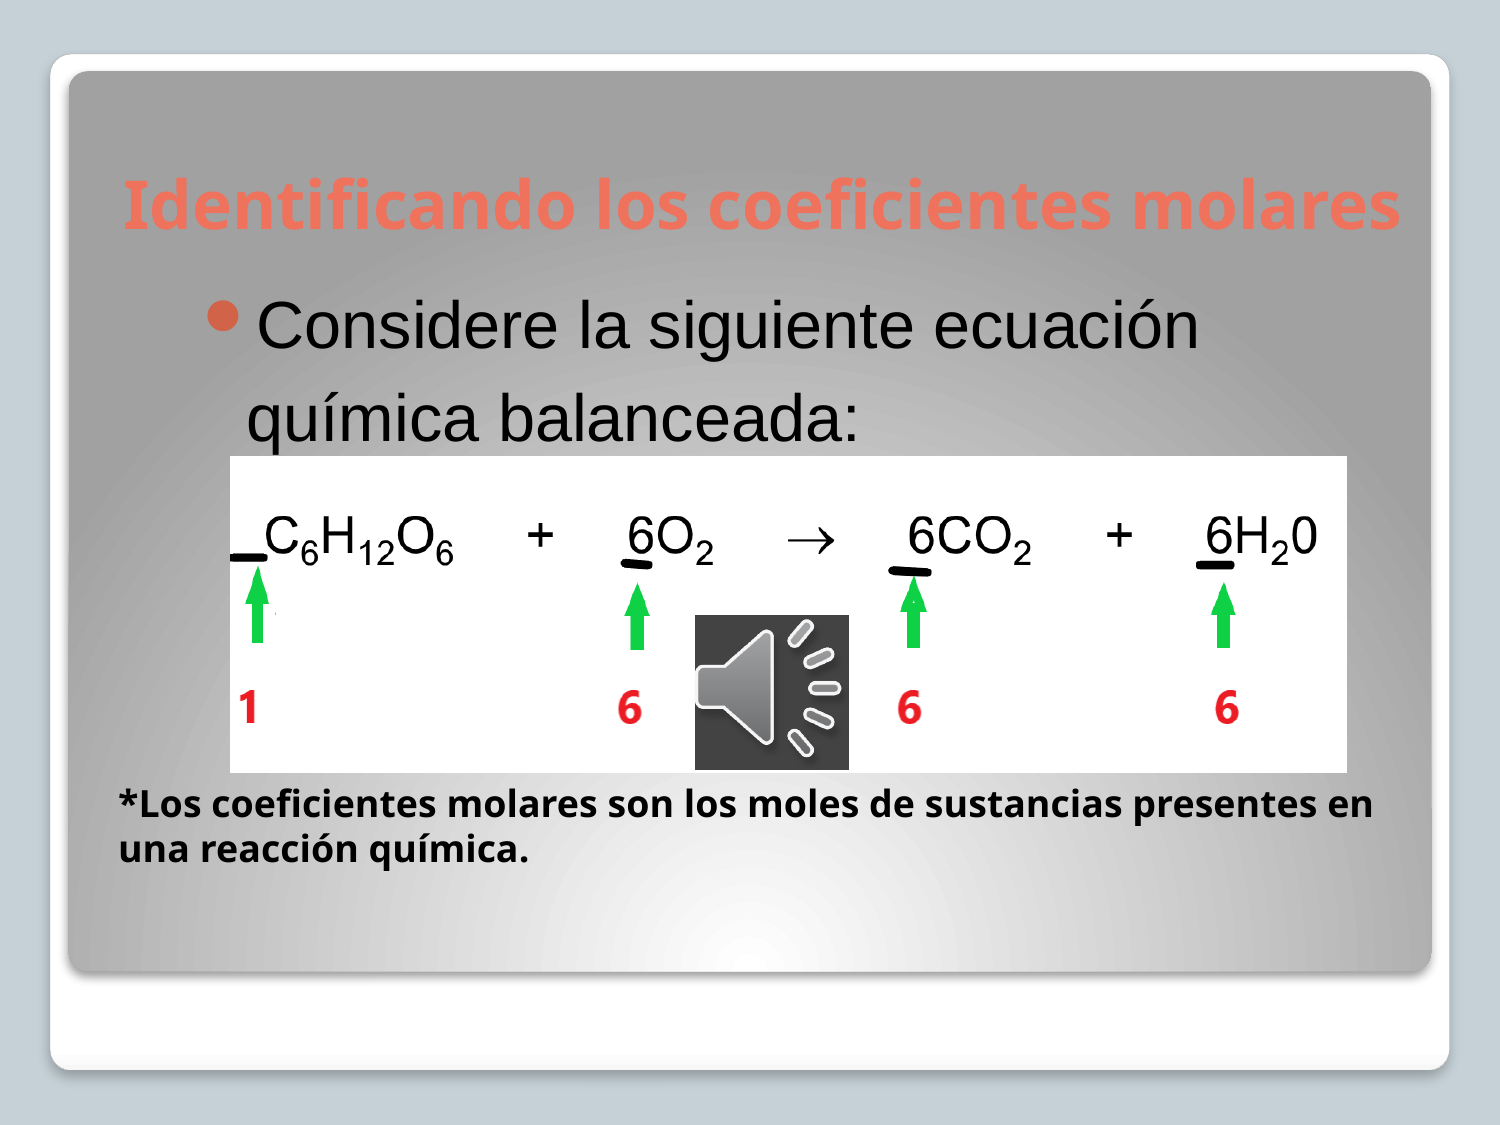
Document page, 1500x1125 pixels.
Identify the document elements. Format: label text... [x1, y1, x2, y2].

text_box *Los coeficientes molares son los moles de sustancias presentes en una reacción química. [103, 772, 1439, 878]
list Considere la siguiente ecuación química balanceada: [83, 255, 1434, 1006]
picture [229, 455, 1347, 774]
title Identificando los coeficientes molares [92, 78, 1435, 251]
